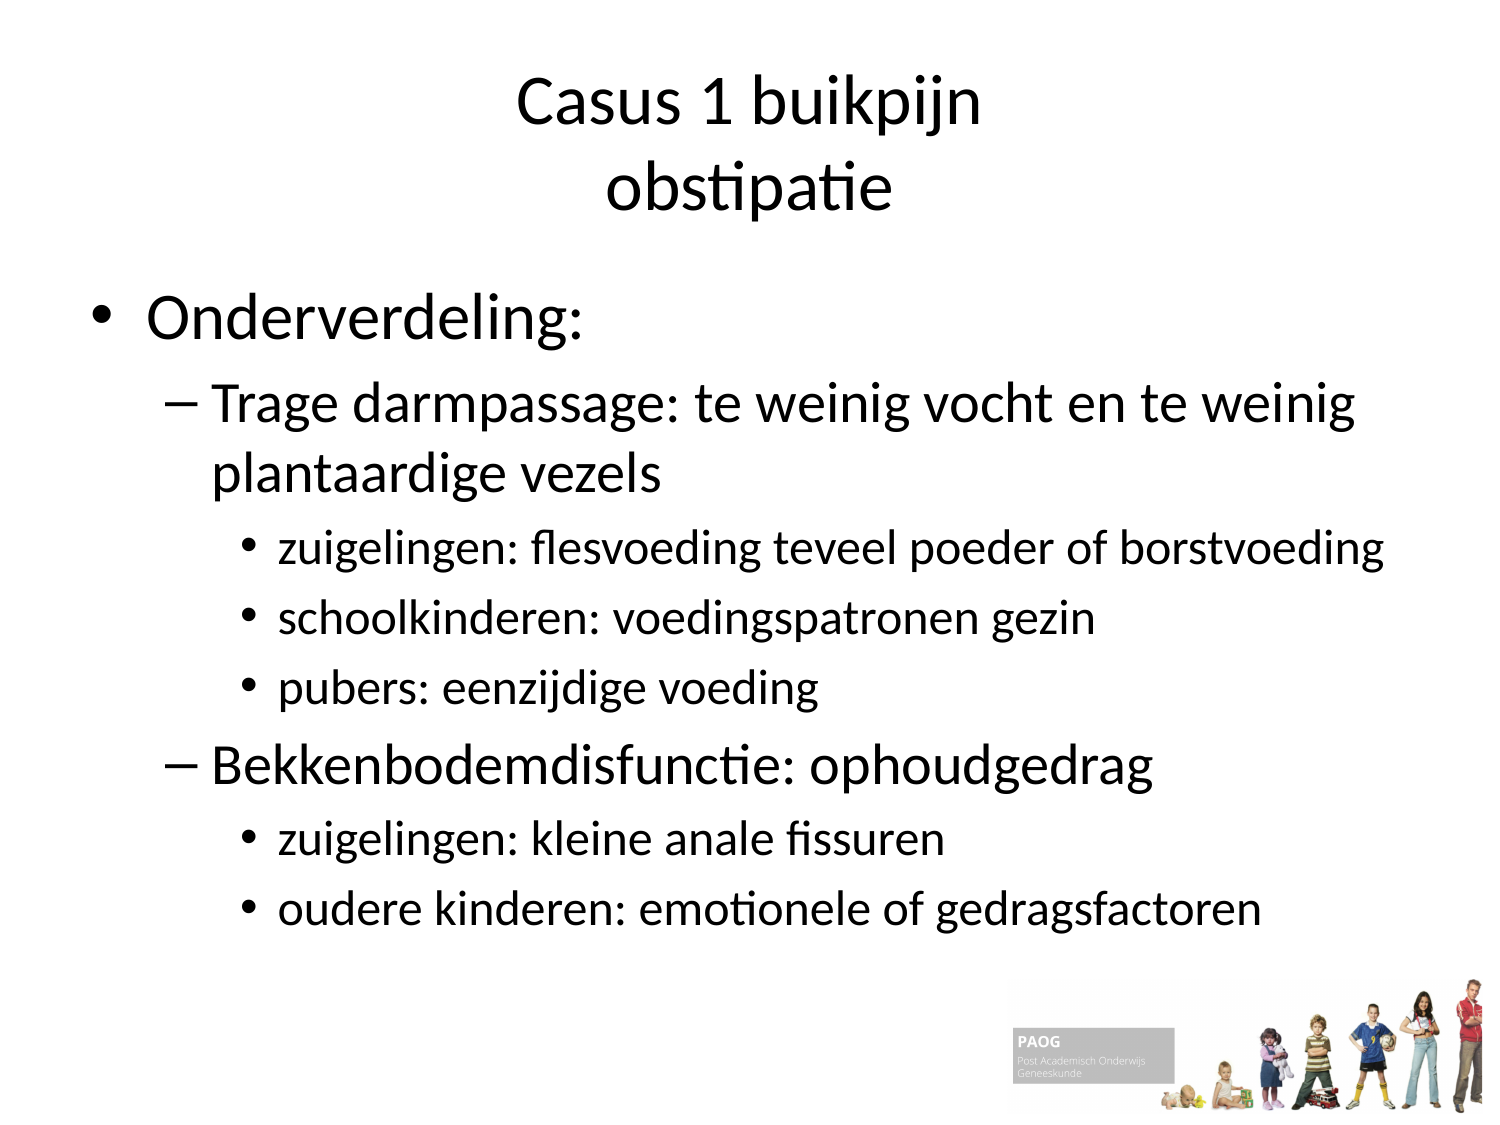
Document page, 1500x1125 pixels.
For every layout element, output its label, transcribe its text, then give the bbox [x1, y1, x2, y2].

picture [1007, 978, 1483, 1114]
title Casus 1 buikpijn obstipatie [75, 45, 1425, 233]
list Onderverdeling: Trage darmpassage: te weinig vocht en te weinig plantaardige vezels zuigelingen: flesvoeding teveel poeder of borstvoeding schoolkinderen: voedingspatronen gezin pubers: eenzijdige voeding Bekkenbodemdisfunctie: ophoudgedrag zuigelingen: kleine anale fissuren oudere kinderen: emotionele of gedragsfactoren [75, 265, 1425, 1008]
